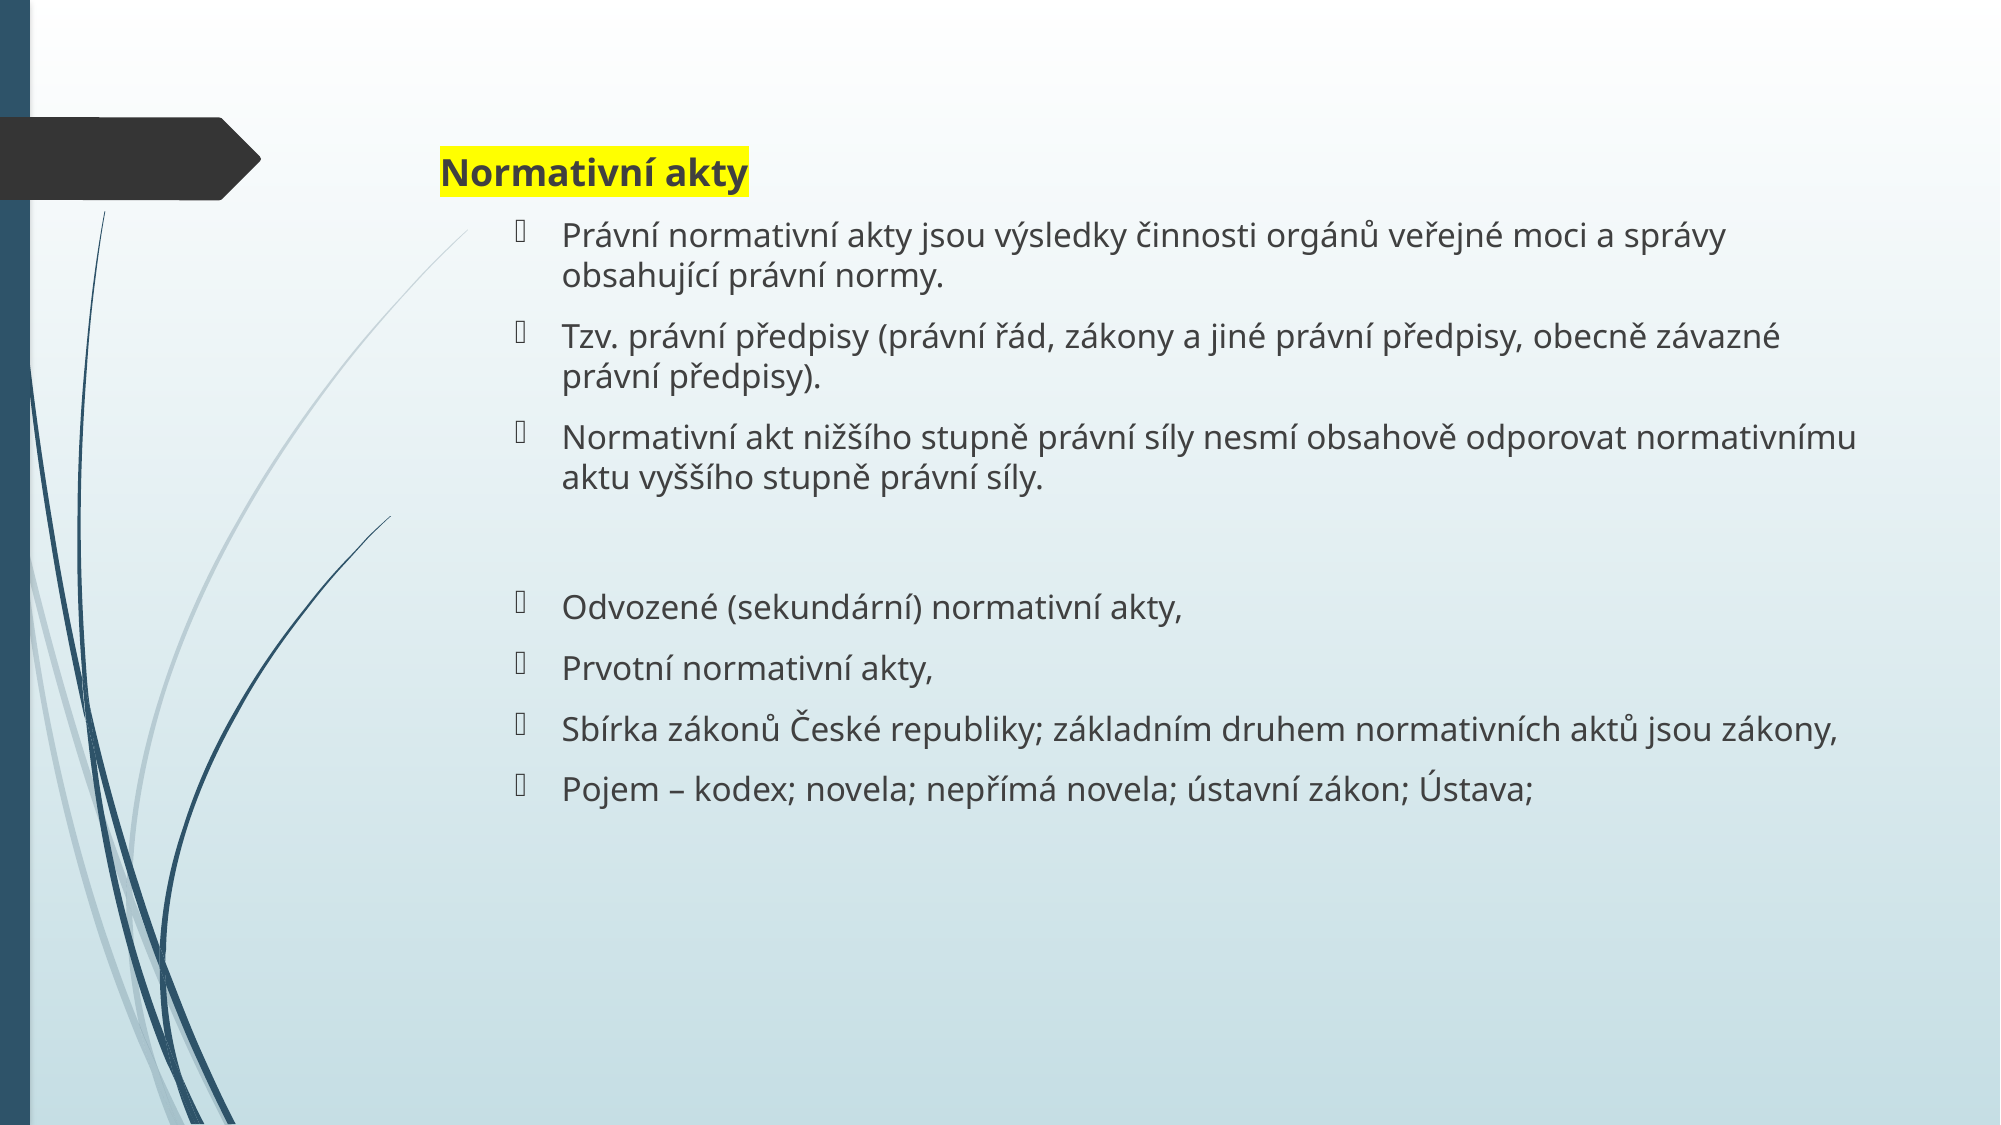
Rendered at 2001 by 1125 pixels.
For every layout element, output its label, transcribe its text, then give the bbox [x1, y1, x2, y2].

list Normativní akty Právní normativní akty jsou výsledky činnosti orgánů veřejné moci a správy obsahující právní normy. Tzv. právní předpisy (právní řád, zákony a jiné právní předpisy, obecně závazné právní předpisy). Normativní akt nižšího stupně právní síly nesmí obsahově odporovat normativnímu aktu vyššího stupně právní síly. Odvozené (sekundární) normativní akty, Prvotní normativní akty, Sbírka zákonů České republiky; základním druhem normativních aktů jsou zákony, Pojem – kodex; novela; nepřímá novela; ústavní zákon; Ústava; [424, 141, 1888, 970]
